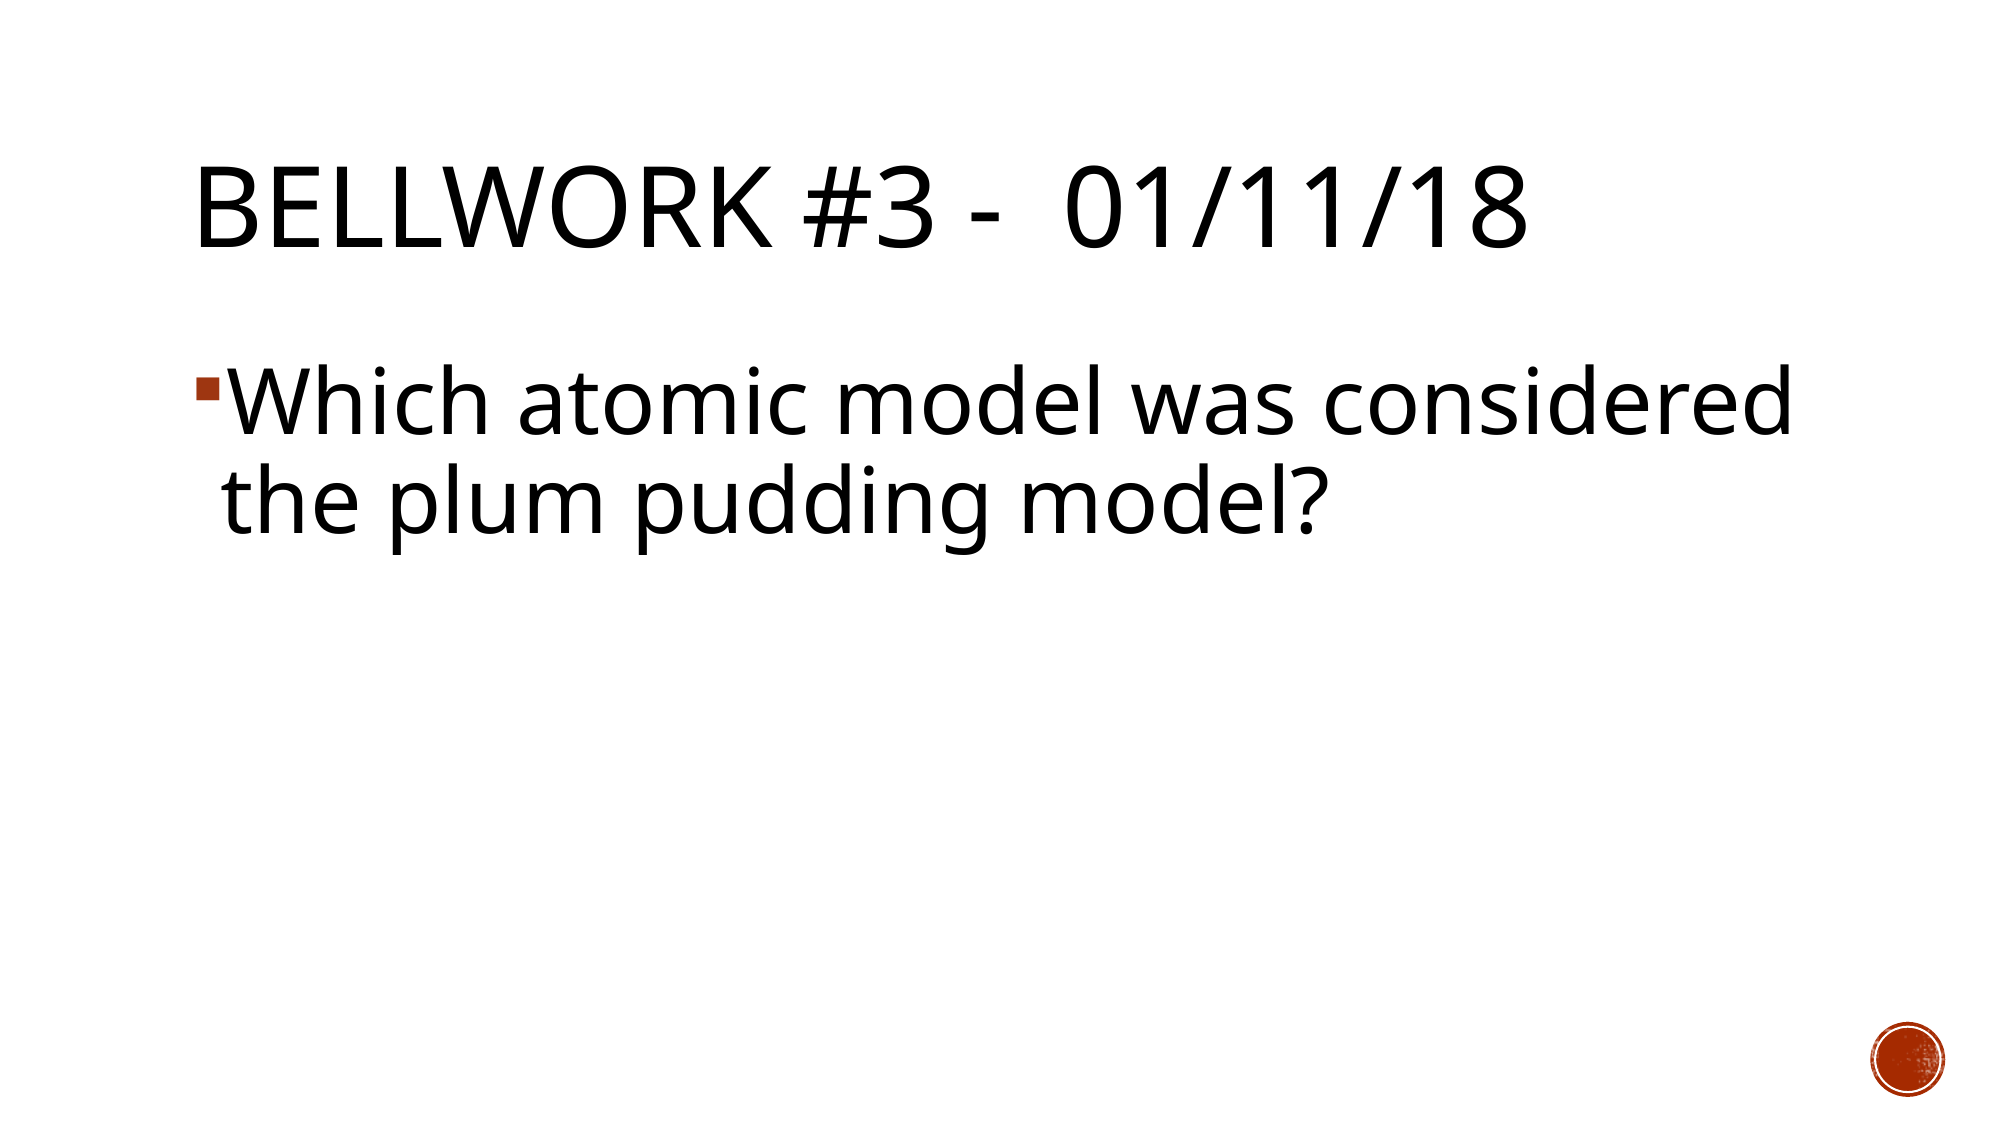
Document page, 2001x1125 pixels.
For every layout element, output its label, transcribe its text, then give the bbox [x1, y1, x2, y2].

list Which atomic model was considered the plum pudding model? [175, 348, 1826, 1013]
title Bellwork #3 - 01/11/18 [175, 79, 1826, 344]
